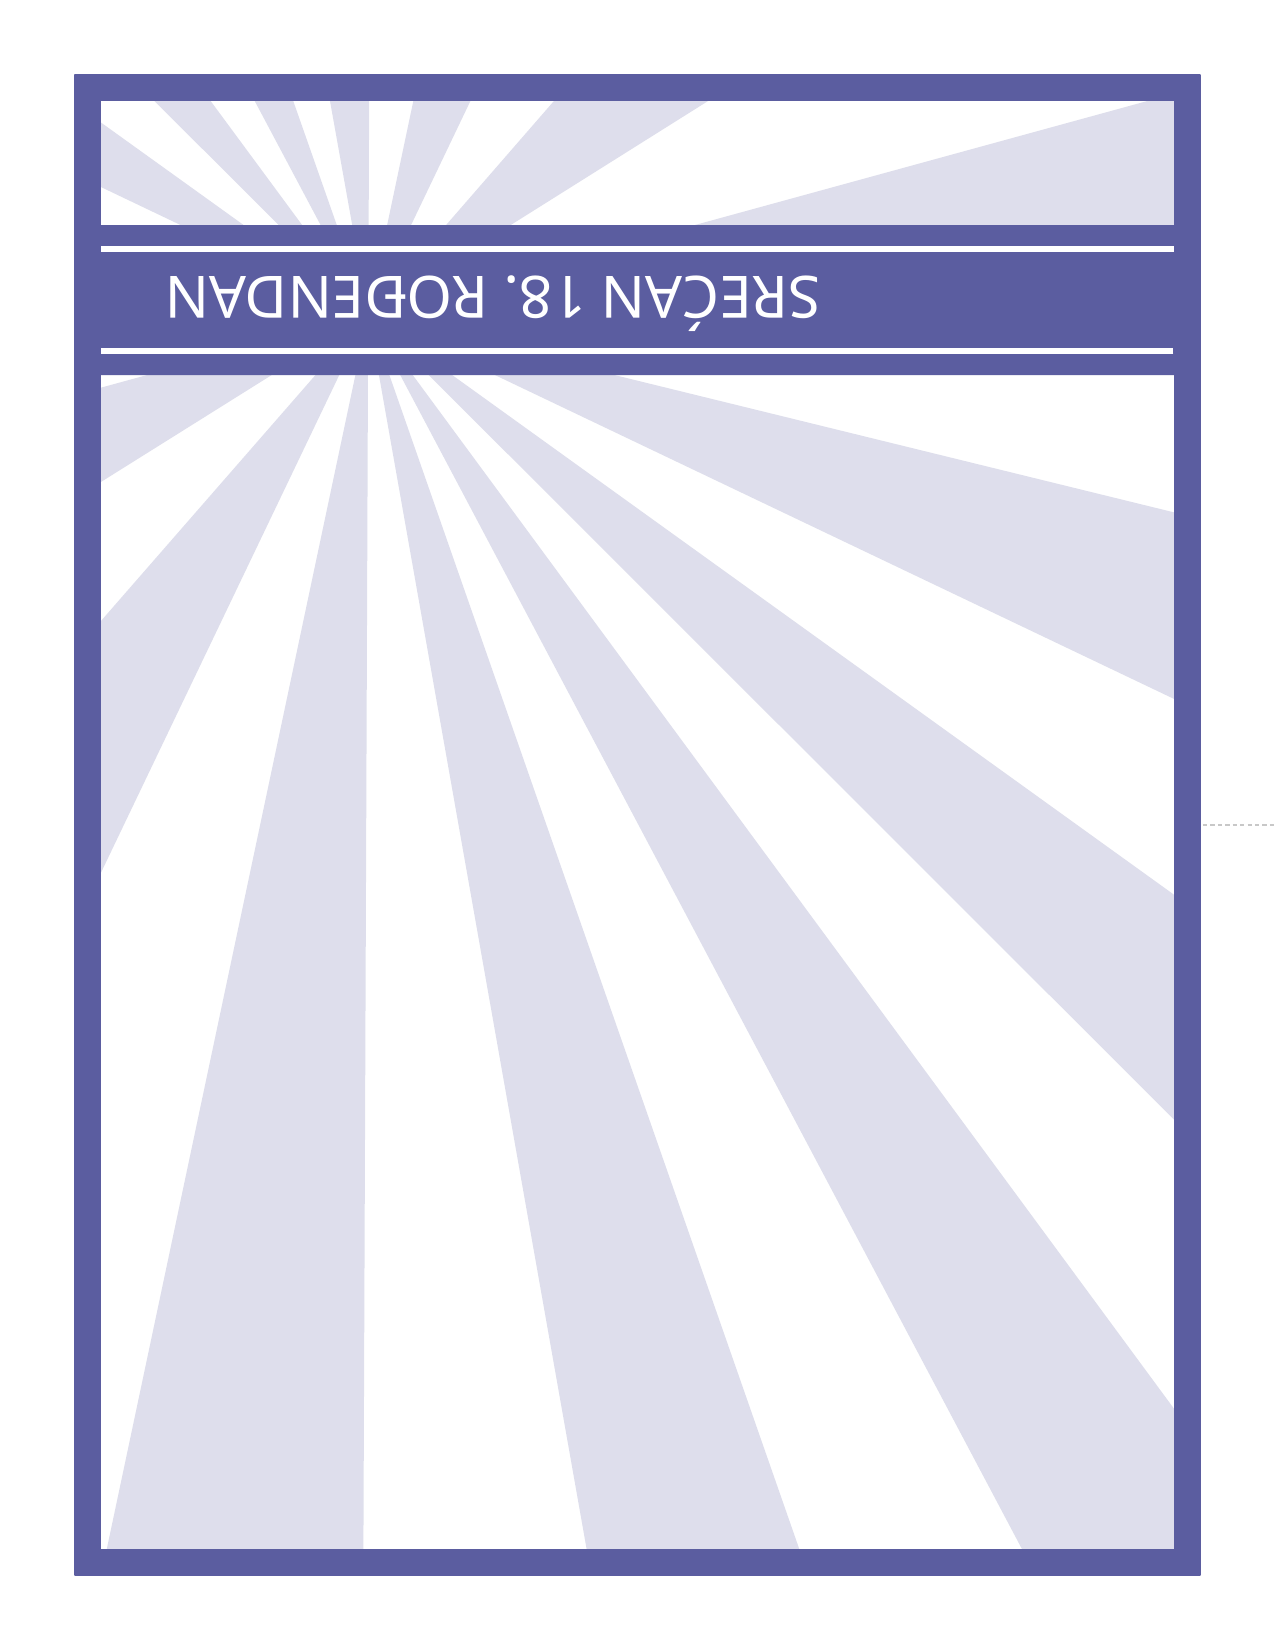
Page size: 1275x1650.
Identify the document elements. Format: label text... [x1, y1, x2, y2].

list Srećan 18. rođendan [150, 249, 1126, 352]
